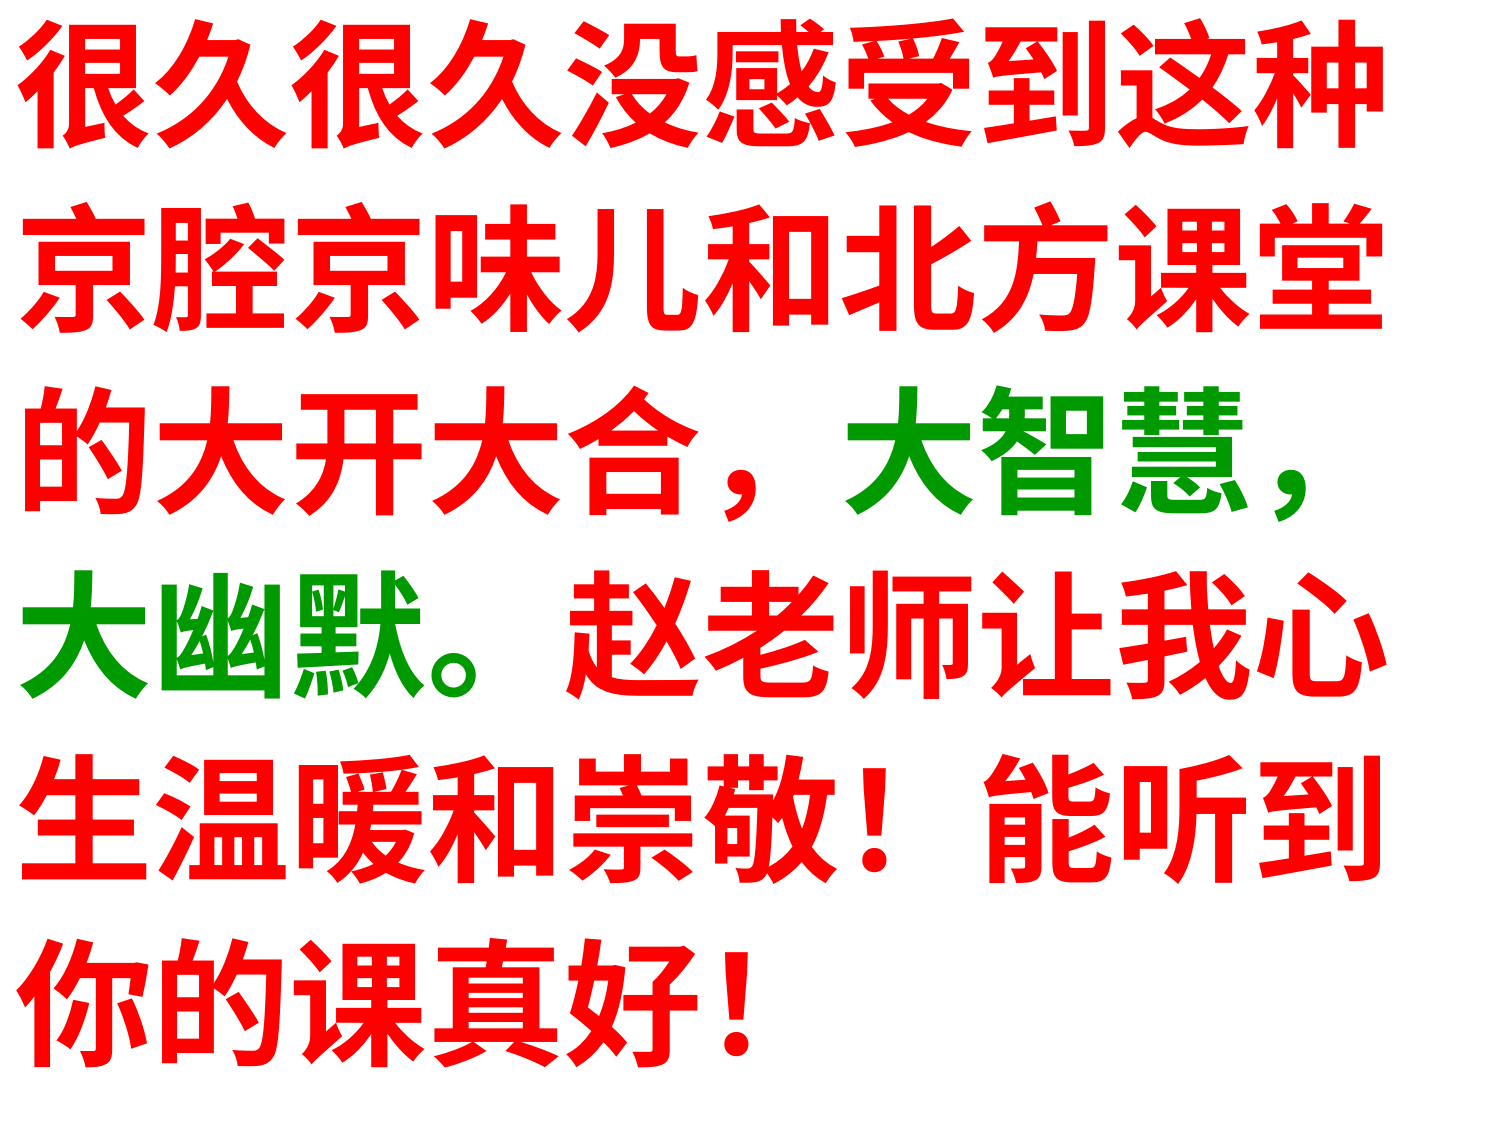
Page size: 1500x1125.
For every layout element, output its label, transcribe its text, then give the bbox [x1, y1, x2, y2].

list 很久很久没感受到这种 京腔京味儿和北方课堂 的大开大合，大智慧， 大幽默。赵老师让我心 生温暖和崇敬！能听到 你的课真好！ [0, 0, 1500, 1125]
